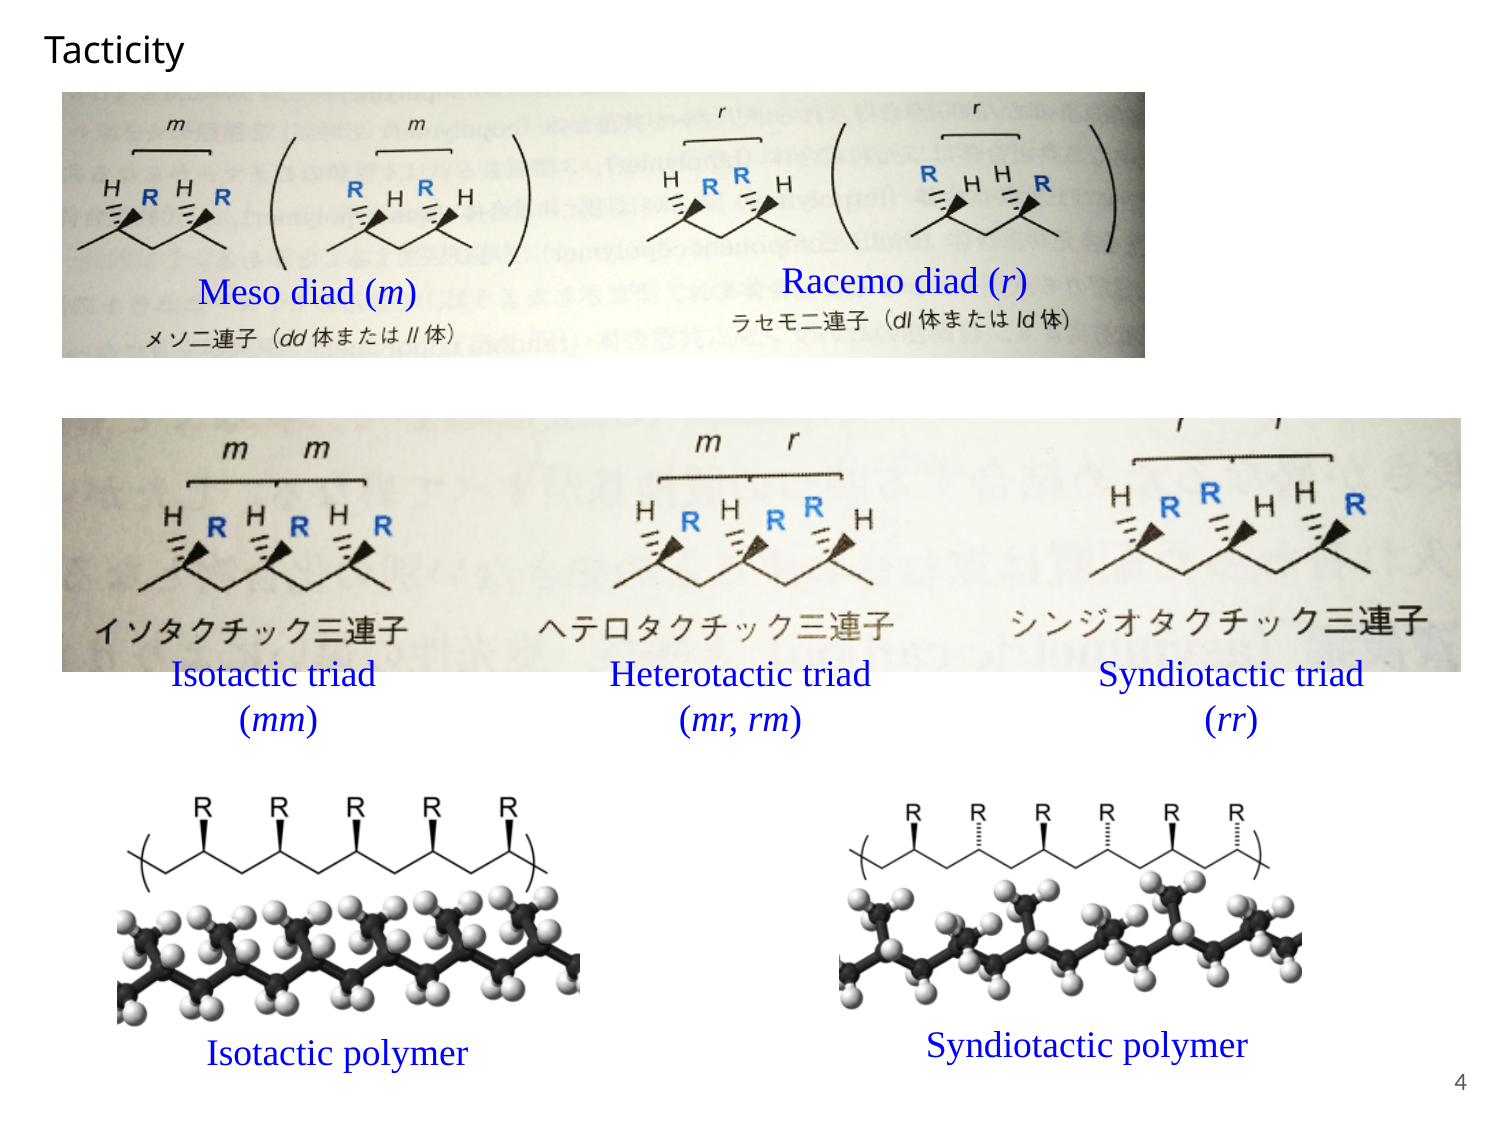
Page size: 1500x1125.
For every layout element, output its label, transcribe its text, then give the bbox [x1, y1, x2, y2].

slide_number 4 [1144, 1051, 1483, 1111]
text_box Isotactic triad (mm) [102, 672, 446, 746]
picture [828, 783, 1302, 1021]
text_box Syndiotactic triad (rr) [1059, 672, 1404, 746]
text_box Syndiotactic polymer [894, 1021, 1281, 1073]
text_box Tacticity [29, 18, 941, 78]
text_box Heterotactic triad (mr, rm) [568, 672, 913, 746]
picture [62, 418, 1461, 672]
picture [62, 92, 1145, 358]
picture [106, 776, 580, 1038]
text_box Isotactic polymer [165, 1038, 510, 1081]
